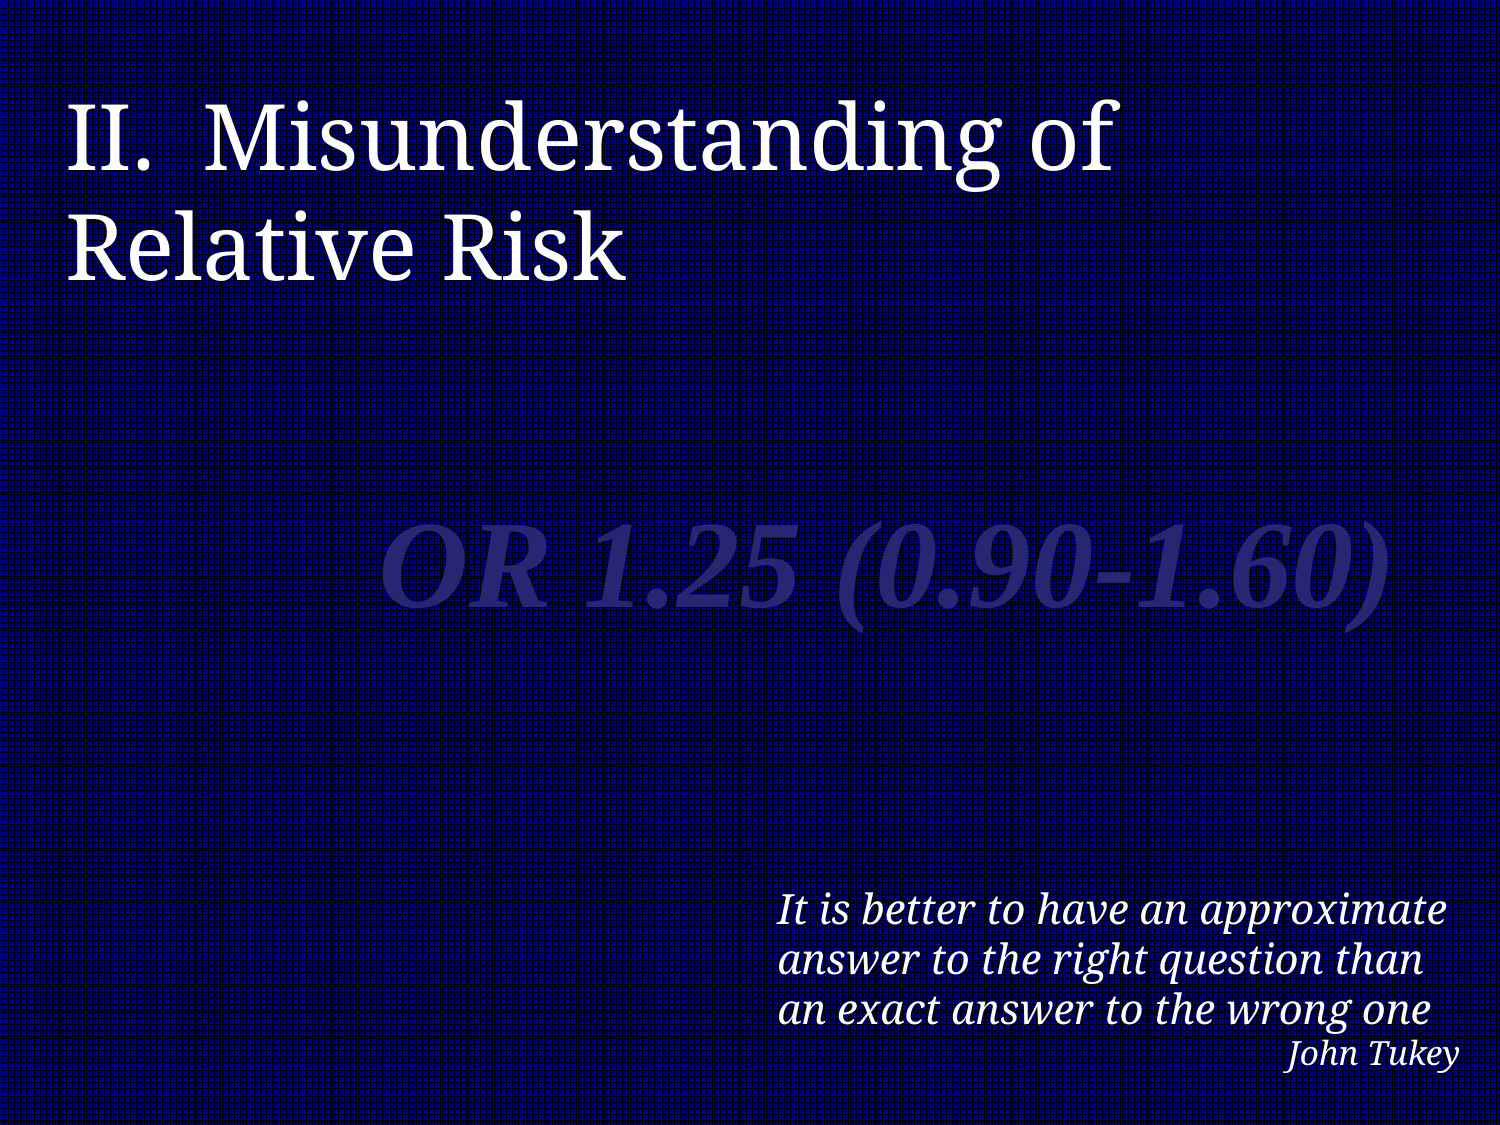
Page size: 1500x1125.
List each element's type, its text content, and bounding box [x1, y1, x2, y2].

text_box It is better to have an approximate answer to the right question than an exact answer to the wrong one John Tukey [762, 875, 1475, 1080]
title II. Misunderstanding of Relative Risk [49, 149, 1401, 338]
text_box OR 1.25 (0.90-1.60) [300, 474, 1475, 640]
